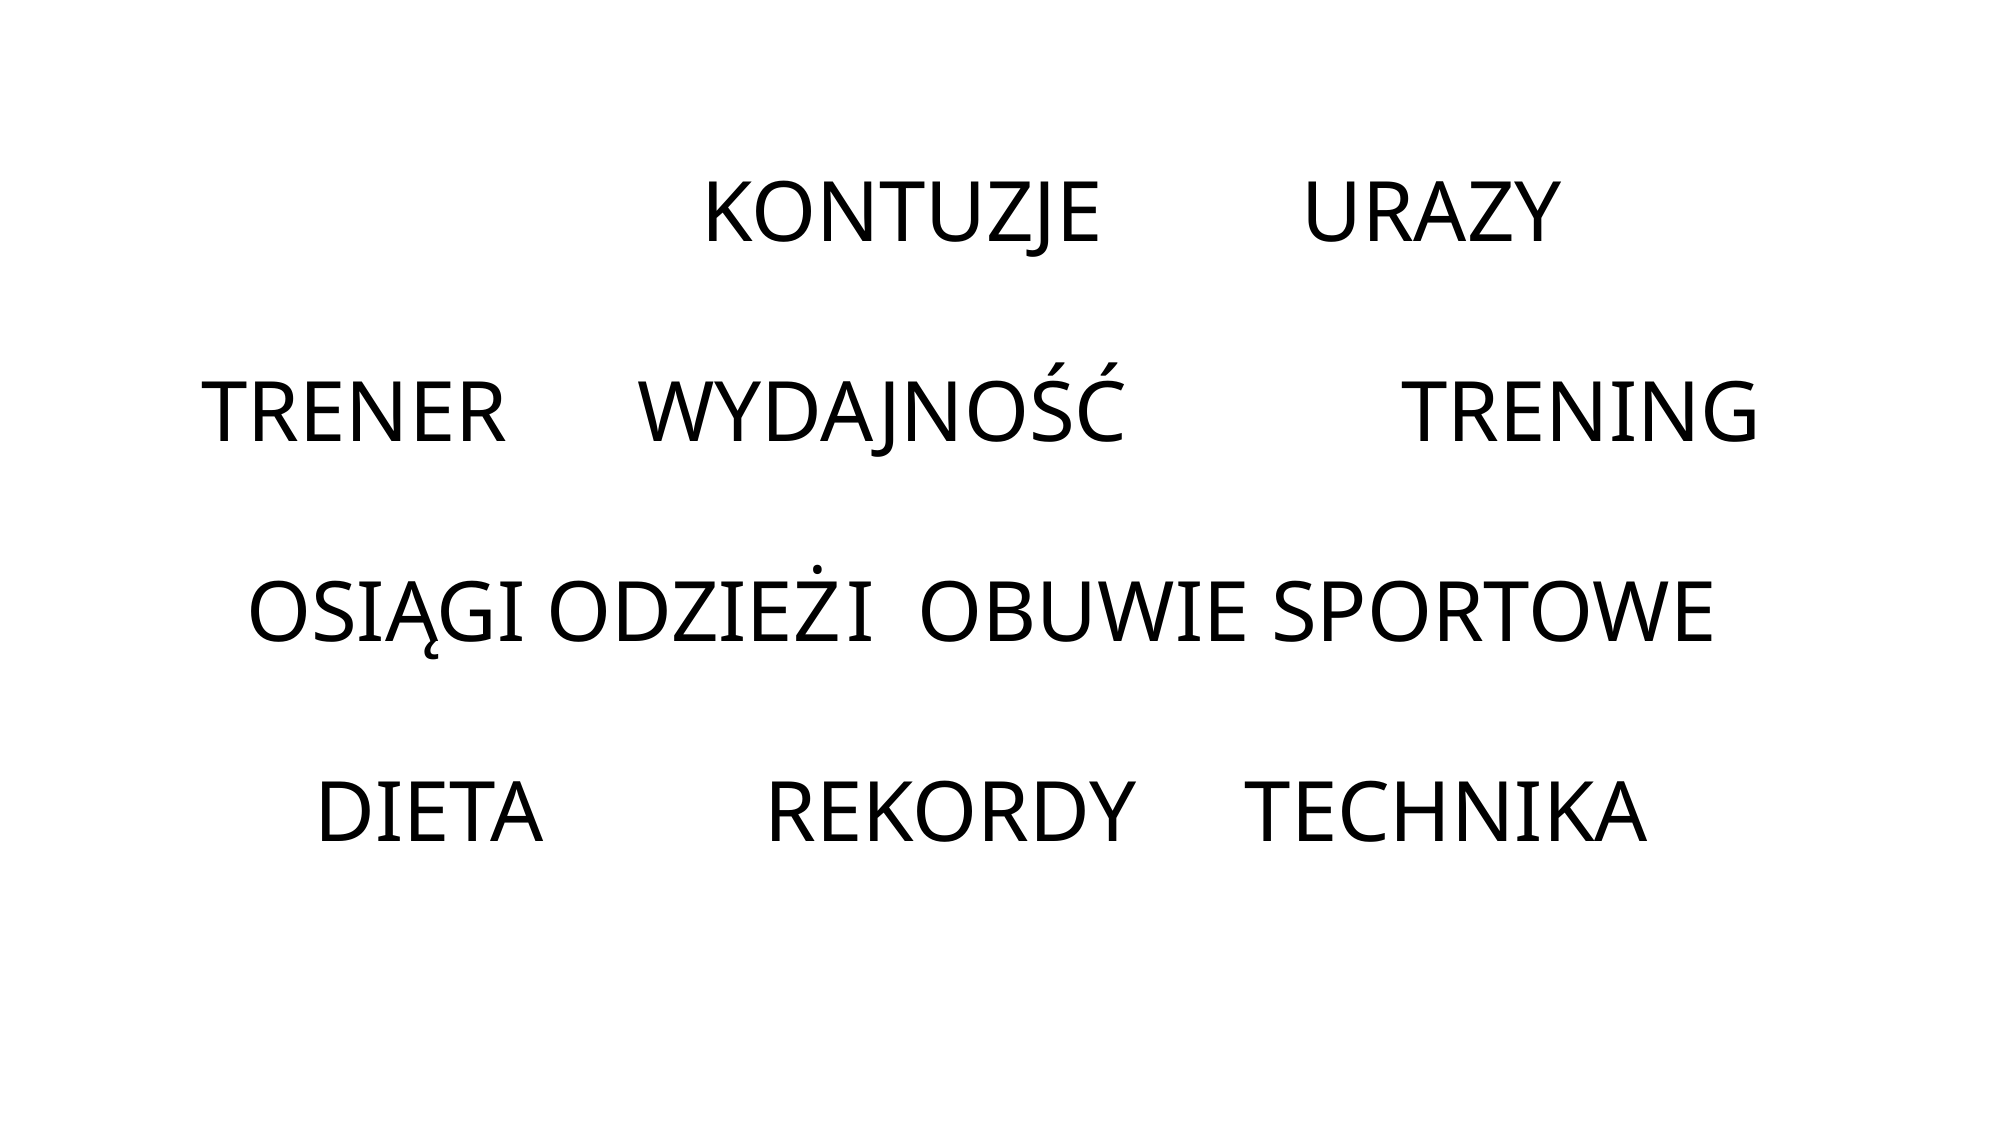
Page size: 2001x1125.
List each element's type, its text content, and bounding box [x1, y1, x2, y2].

text_box KONTUZJE URAZY TRENER WYDAJNOŚĆ TRENING OSIĄGI ODZIEŻ I OBUWIE SPORTOWE DIETA REKORDY TECHNIKA [182, 150, 1781, 873]
